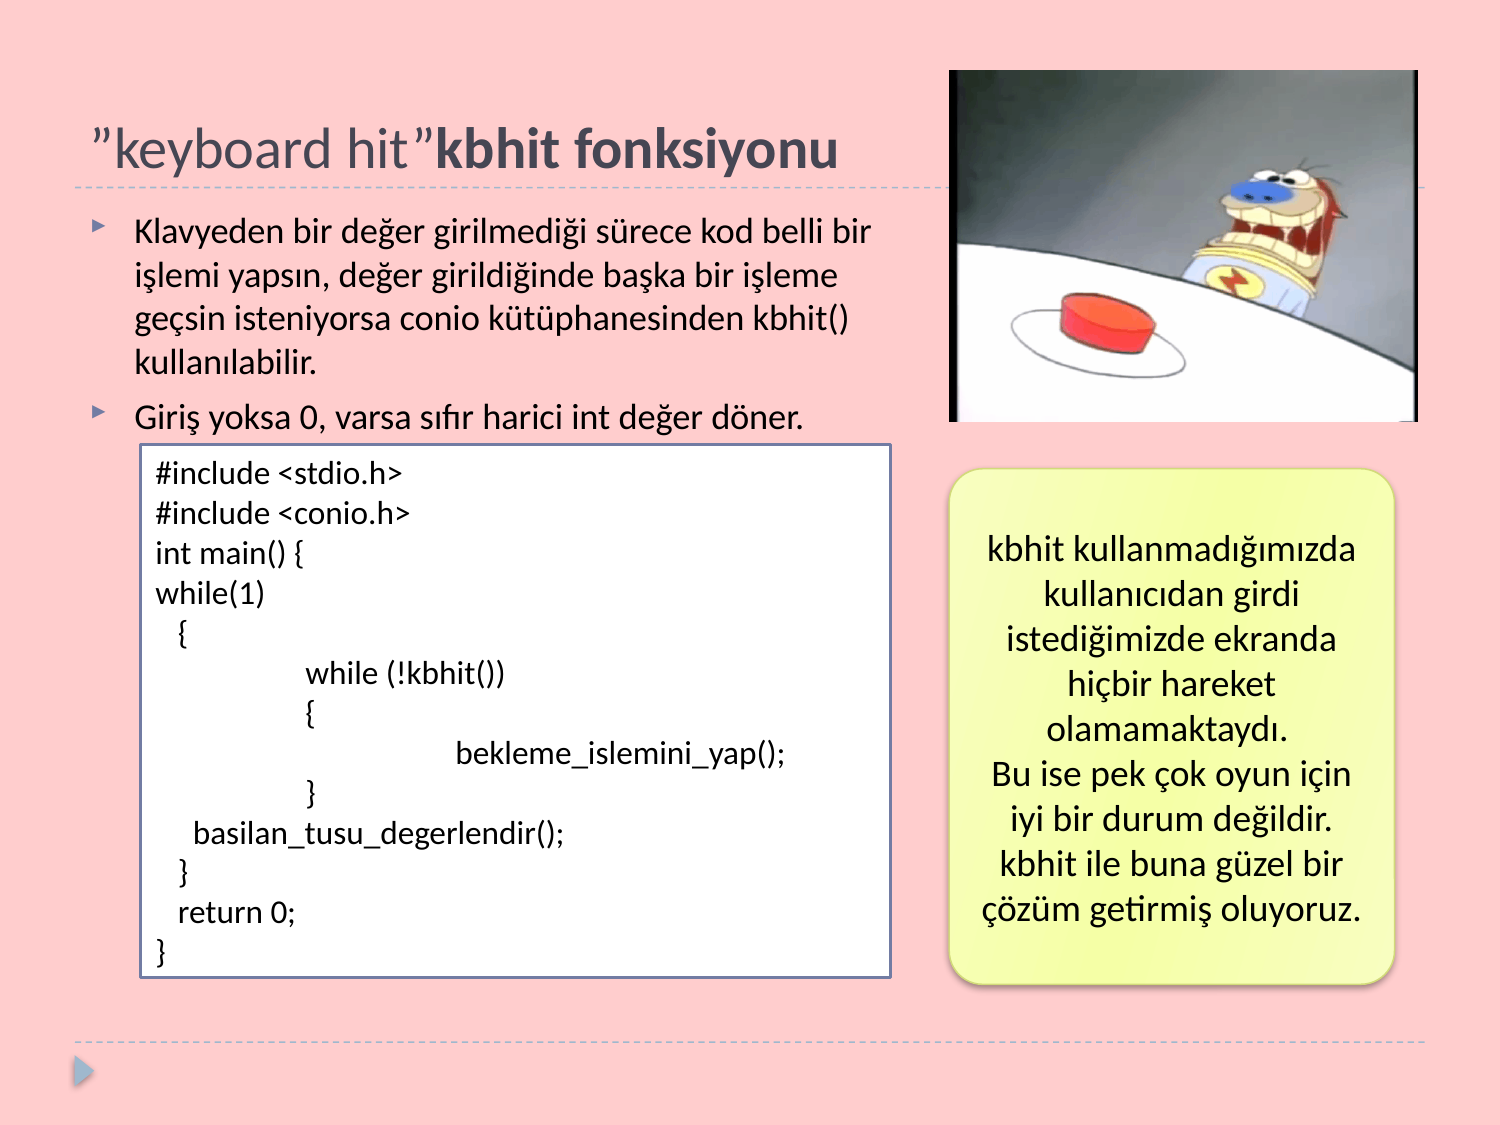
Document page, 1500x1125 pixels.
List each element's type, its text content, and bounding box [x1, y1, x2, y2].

text_box #include <stdio.h> #include <conio.h> int main() { while(1) { while (!kbhit()) { bekleme_islemini_yap(); } basilan_tusu_degerlendir(); } return 0; } [139, 443, 892, 979]
list Klavyeden bir değer girilmediği sürece kod belli bir işlemi yapsın, değer girildiğinde başka bir işleme geçsin isteniyorsa conio kütüphanesinden kbhit() kullanılabilir. Giriş yoksa 0, varsa sıfır harici int değer döner. [75, 200, 926, 446]
picture [948, 70, 1419, 423]
title ”keyboard hit”kbhit fonksiyonu [75, 24, 1425, 188]
text_box kbhit kullanmadığımızda kullanıcıdan girdi istediğimizde ekranda hiçbir hareket olamamaktaydı. Bu ise pek çok oyun için iyi bir durum değildir. kbhit ile buna güzel bir çözüm getirmiş oluyoruz. [948, 467, 1396, 986]
